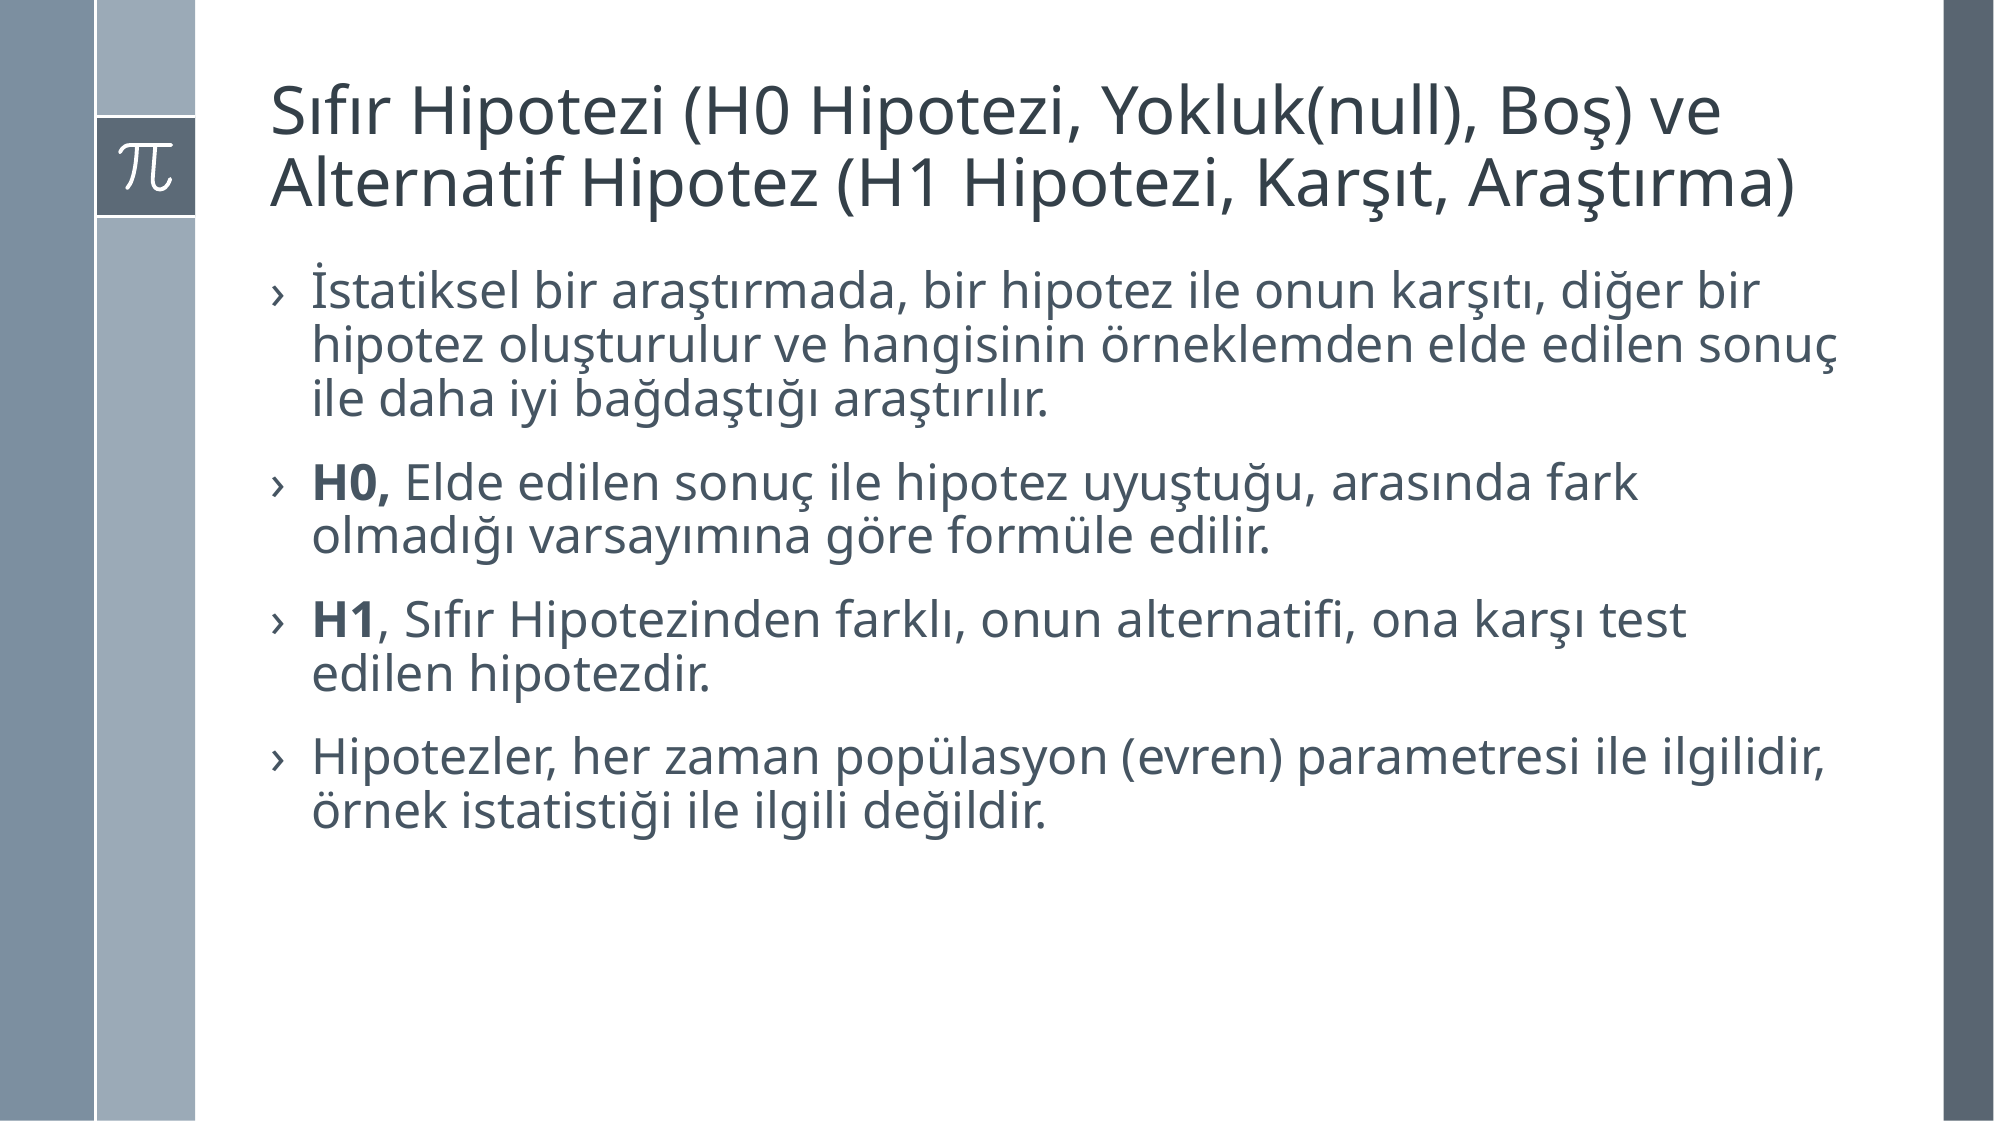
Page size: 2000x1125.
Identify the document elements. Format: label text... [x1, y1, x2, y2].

list İstatiksel bir araştırmada, bir hipotez ile onun karşıtı, diğer bir hipotez oluşturulur ve hangisinin örneklemden elde edilen sonuç ile daha iyi bağdaştığı araştırılır. H0, Elde edilen sonuç ile hipotez uyuştuğu, arasında fark olmadığı varsayımına göre formüle edilir. H1, Sıfır Hipotezinden farklı, onun alternatifi, ona karşı test edilen hipotezdir. Hipotezler, her zaman popülasyon (evren) parametresi ile ilgilidir, örnek istatistiği ile ilgili değildir. [255, 258, 1861, 1009]
title Sıfır Hipotezi (H0 Hipotezi, Yokluk(null), Boş) ve Alternatif Hipotez (H1 Hipotezi, Karşıt, Araştırma) [255, 24, 1861, 229]
